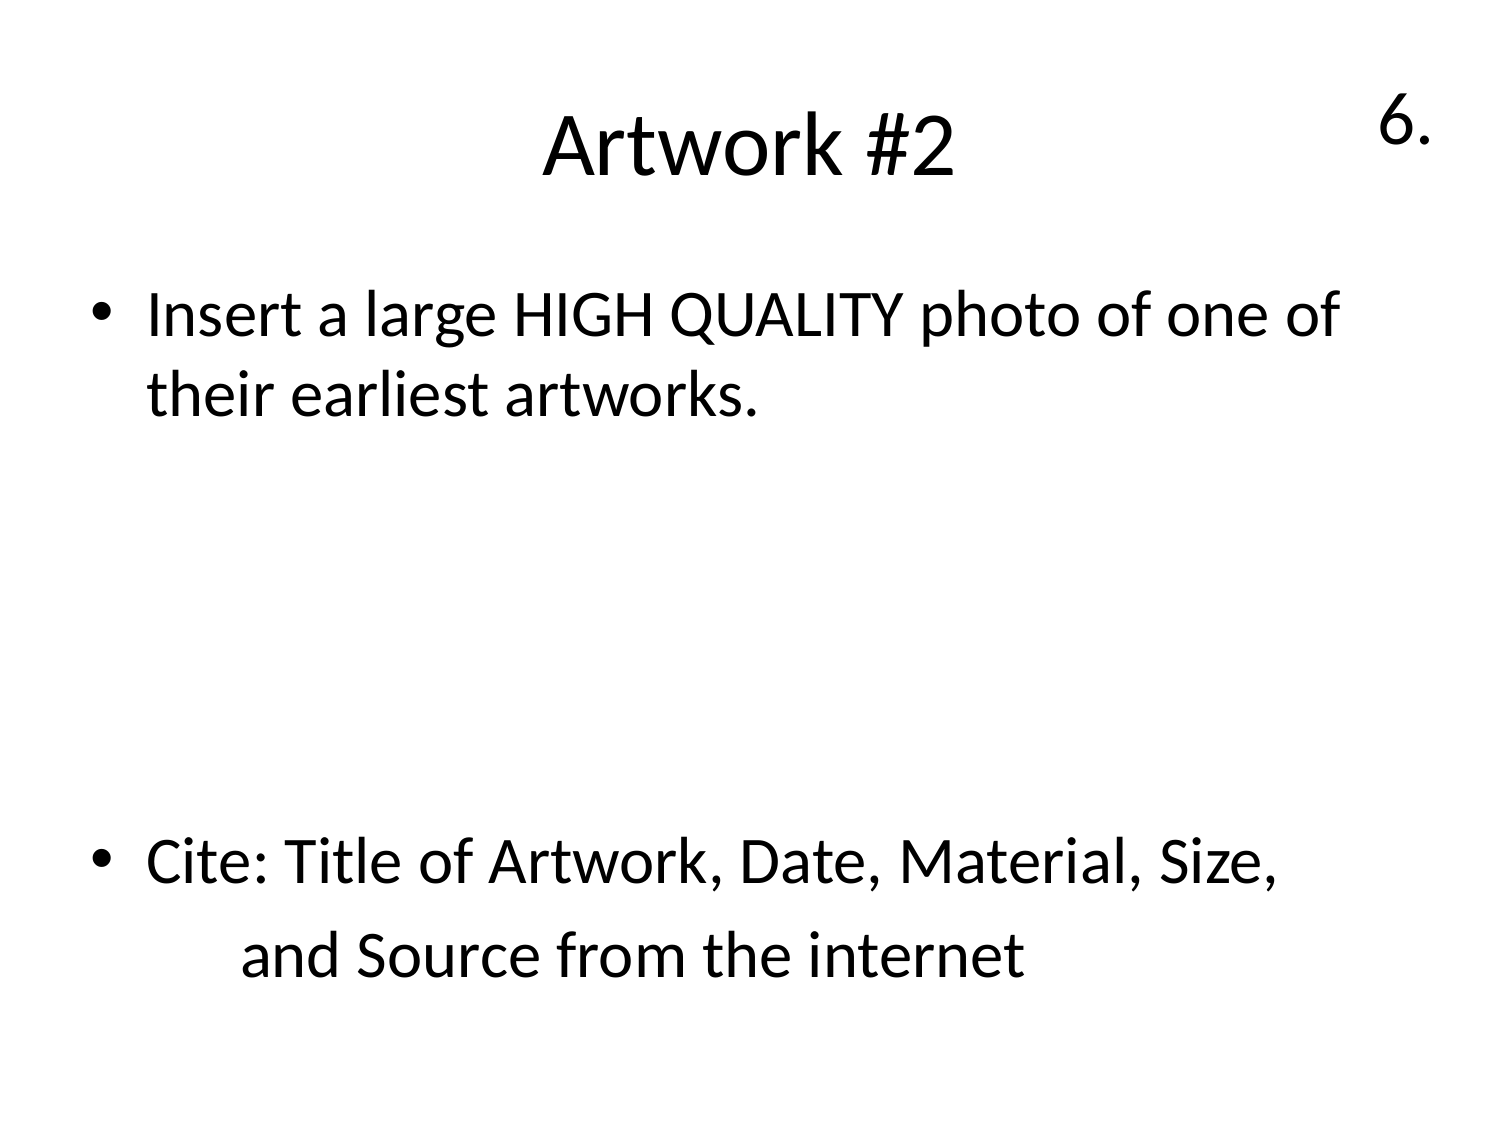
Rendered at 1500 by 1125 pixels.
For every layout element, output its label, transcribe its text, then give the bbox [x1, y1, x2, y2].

title Artwork #2 [75, 45, 1425, 233]
text_box 6. [1363, 62, 1467, 168]
list Insert a large HIGH QUALITY photo of one of their earliest artworks. Cite: Title of Artwork, Date, Material, Size, and Source from the internet [75, 262, 1425, 1005]
